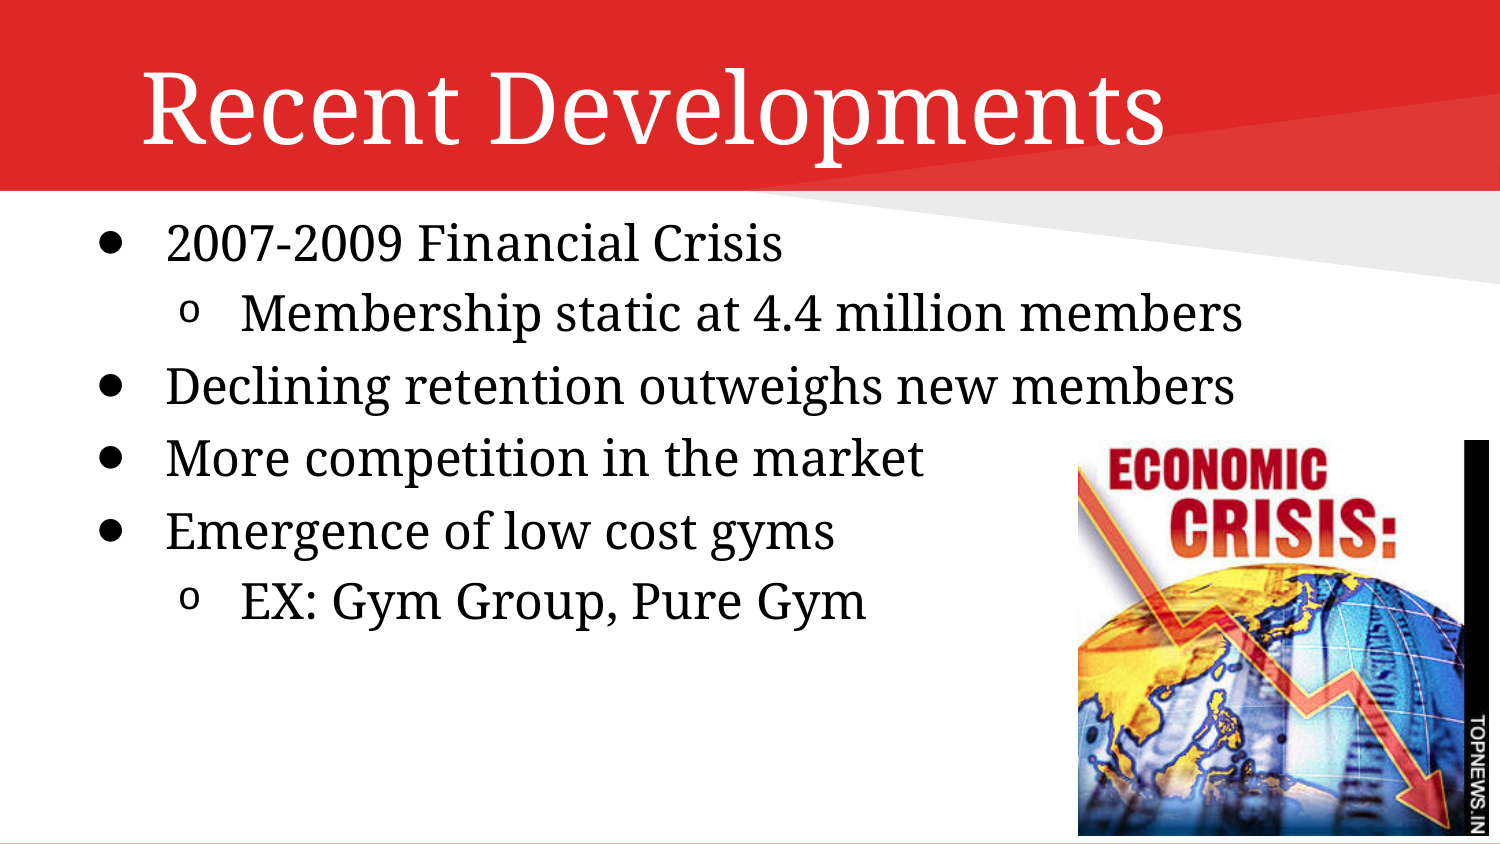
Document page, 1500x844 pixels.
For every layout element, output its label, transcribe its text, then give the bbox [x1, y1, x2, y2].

list 2007-2009 Financial Crisis Membership static at 4.4 million members Declining retention outweighs new members More competition in the market Emergence of low cost gyms EX: Gym Group, Pure Gym [75, 196, 1425, 808]
picture [1078, 439, 1489, 836]
title Recent Developments [75, 33, 1425, 175]
